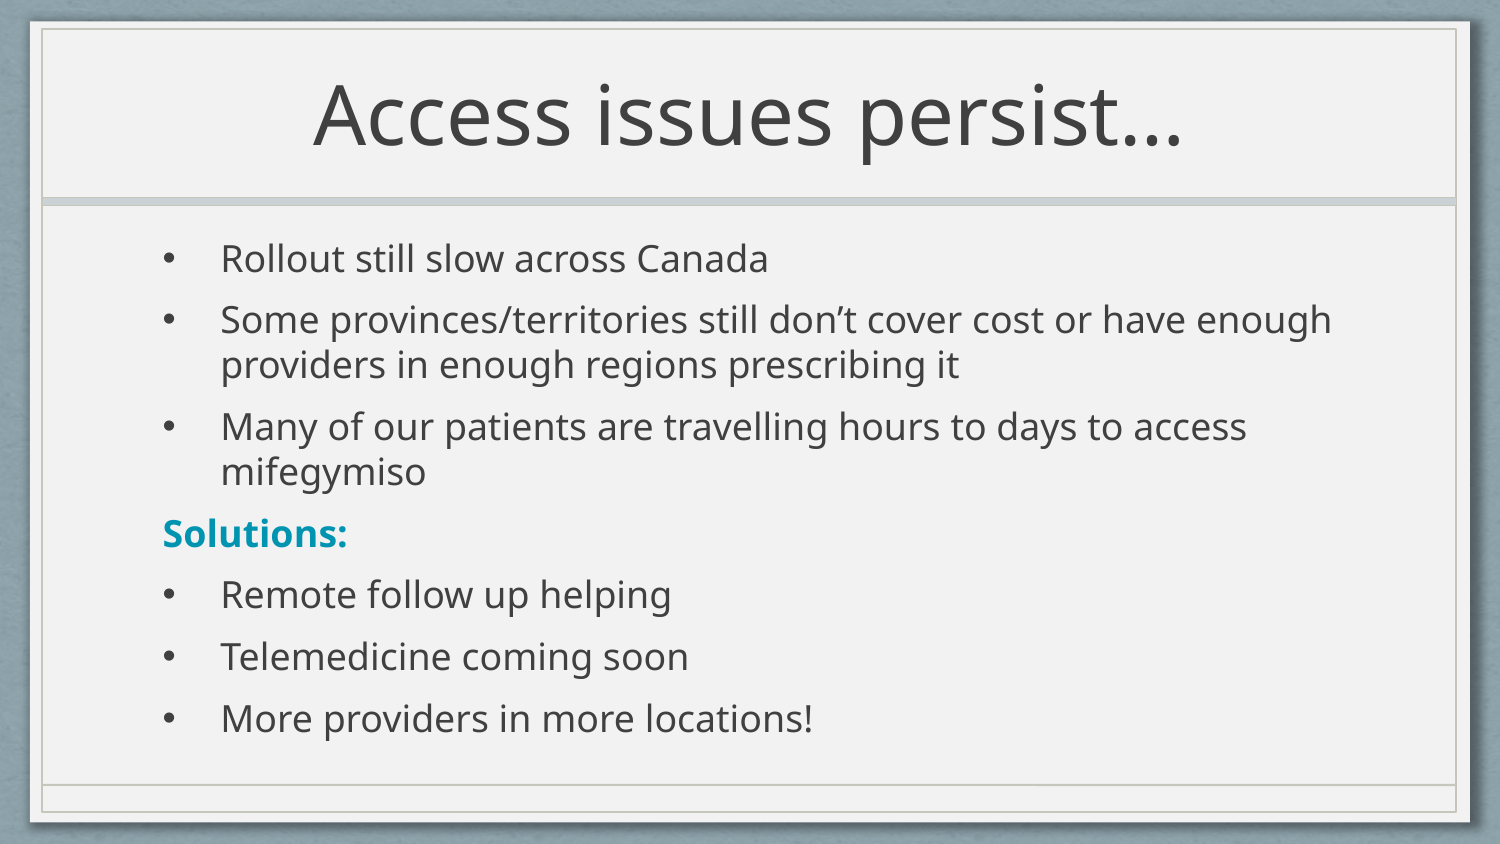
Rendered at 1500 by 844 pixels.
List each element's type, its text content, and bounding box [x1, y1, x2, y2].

list Rollout still slow across Canada Some provinces/territories still don’t cover cost or have enough providers in enough regions prescribing it Many of our patients are travelling hours to days to access mifegymiso Solutions: Remote follow up helping Telemedicine coming soon More providers in more locations! [147, 227, 1353, 711]
title Access issues persist… [147, 30, 1353, 195]
